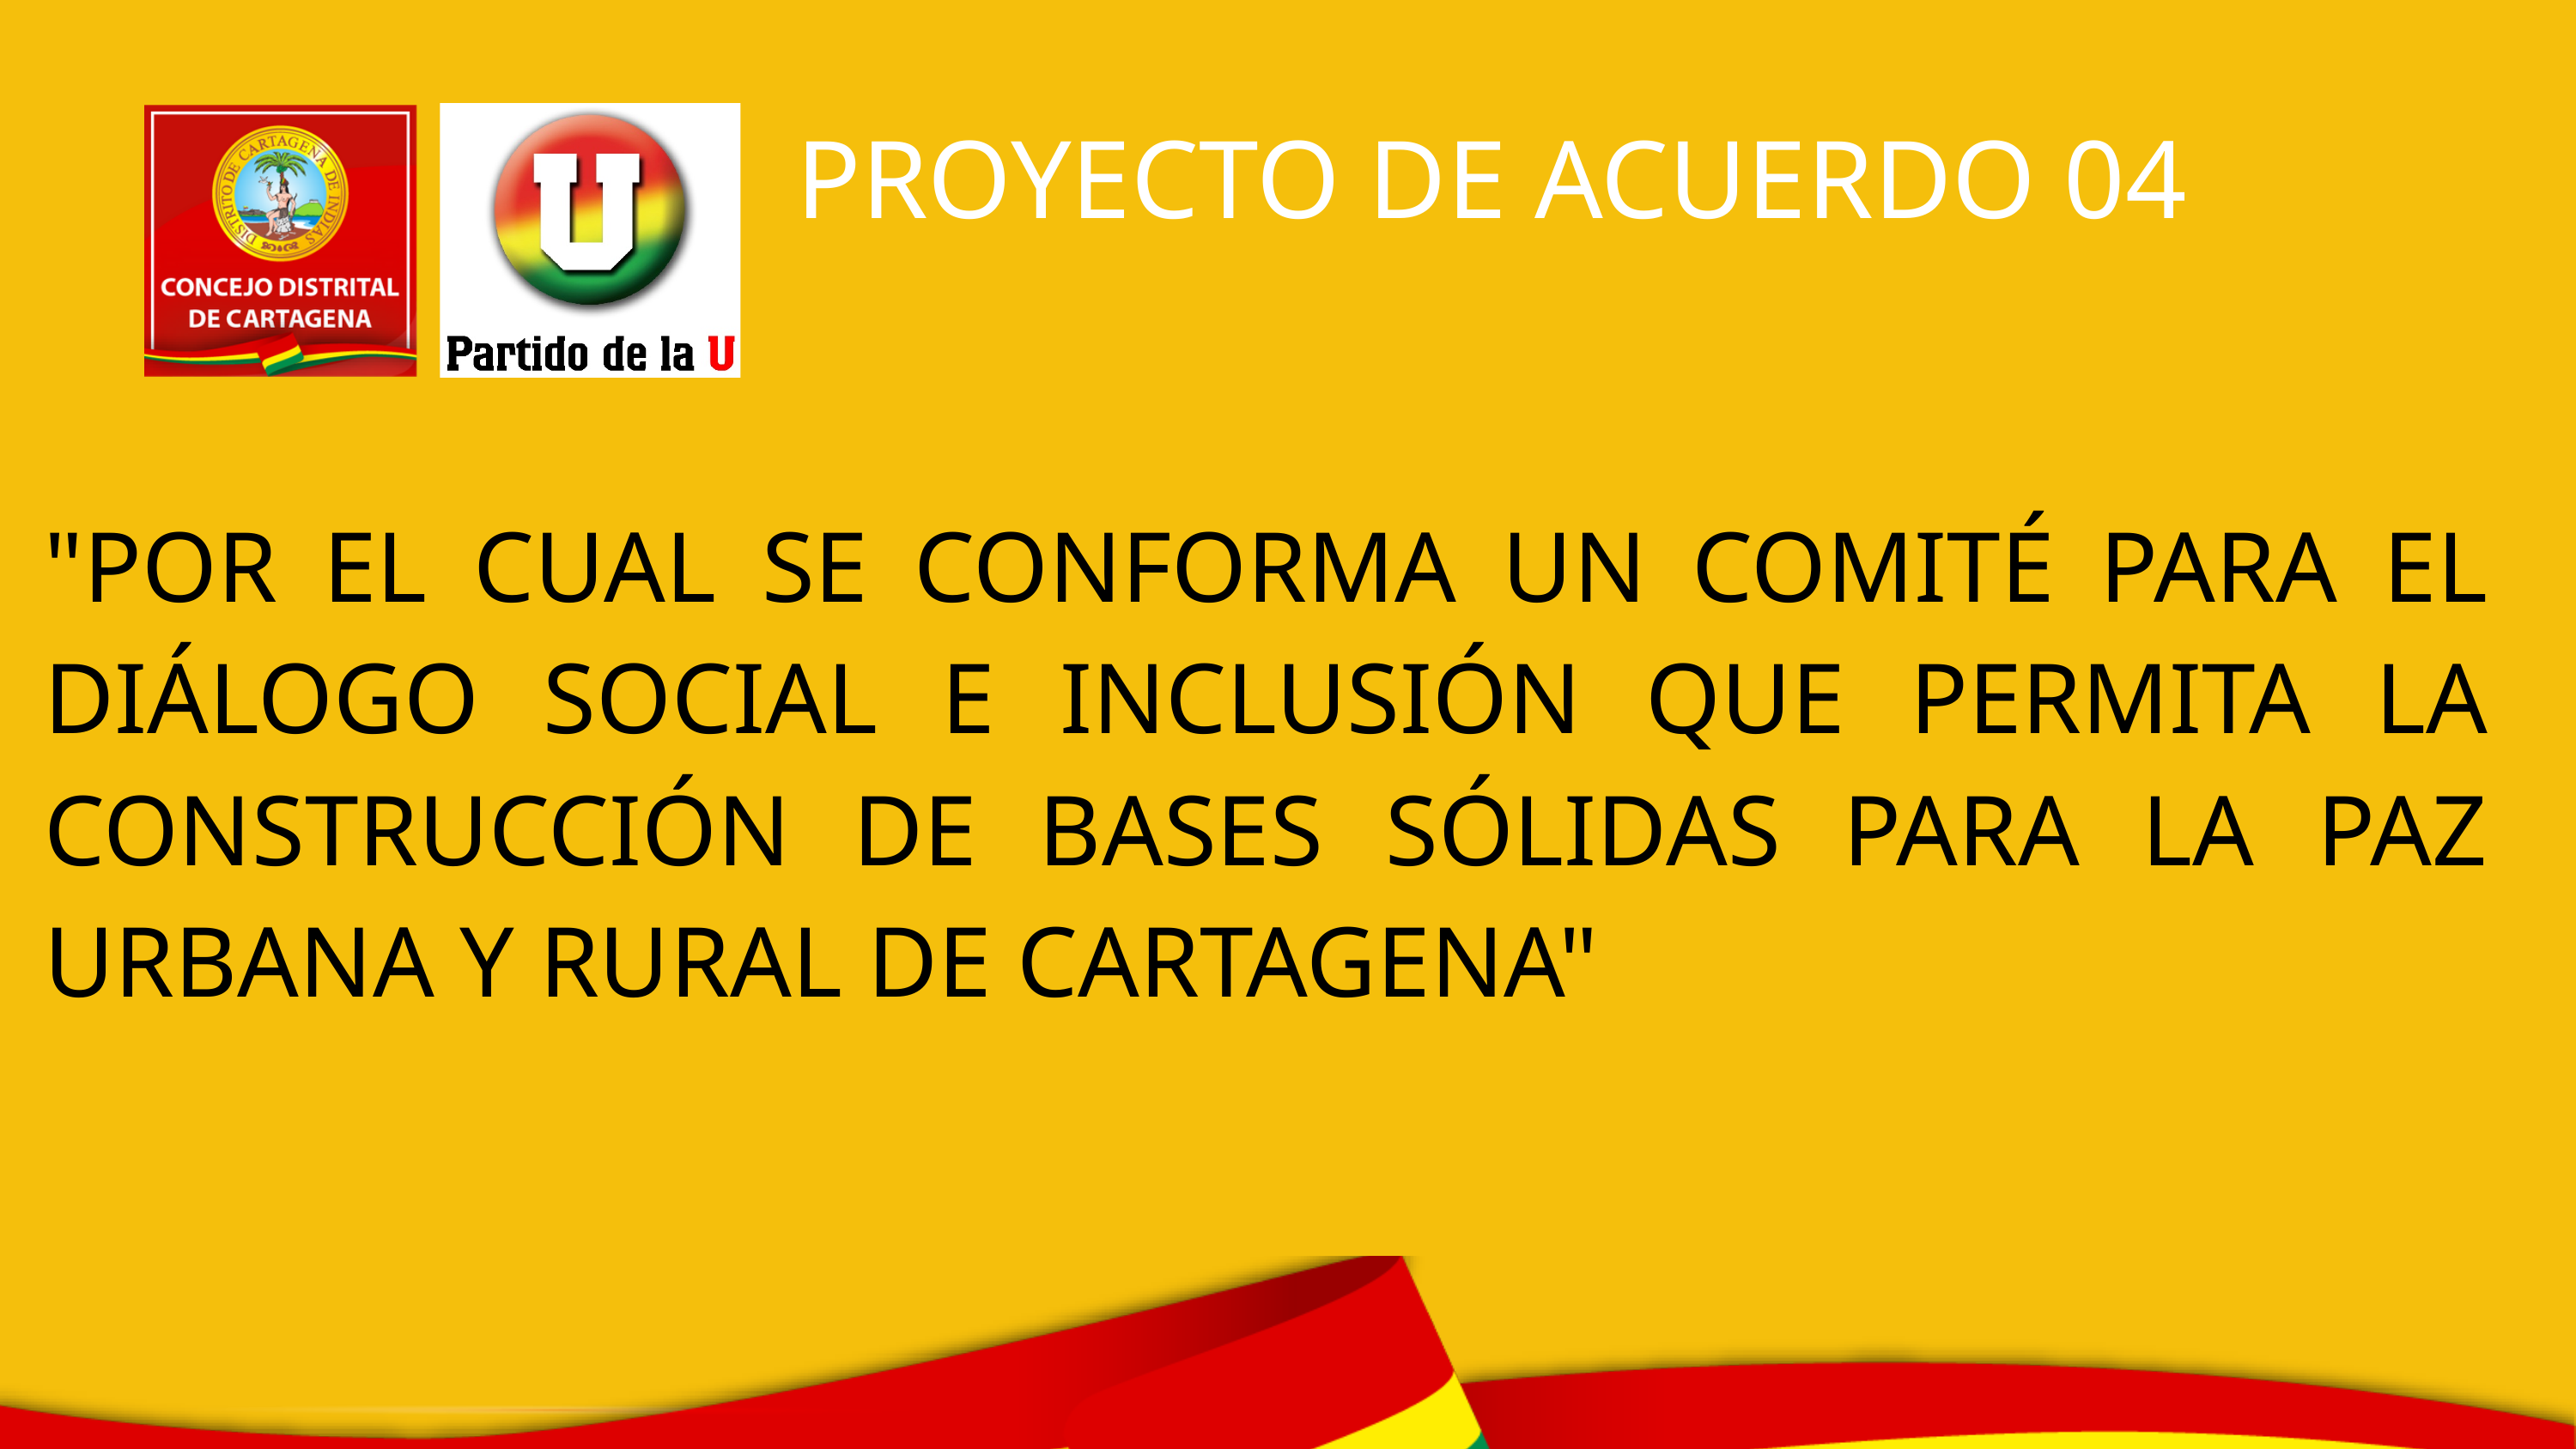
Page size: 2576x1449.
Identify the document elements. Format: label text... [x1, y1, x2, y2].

picture [144, 104, 417, 377]
text_box PROYECTO DE ACUERDO 04 [783, 105, 2533, 246]
picture [0, 1256, 2576, 1449]
picture [440, 102, 741, 378]
table_header "POR EL CUAL SE CONFORMA UN COMITÉ PARA EL DIÁLOGO SOCIAL E INCLUSIÓN QUE PERMITA LA CONSTRUCCIÓN DE BASES SÓLIDAS PARA LA PAZ URBANA Y RURAL DE CARTAGENA" [43, 467, 2490, 1056]
